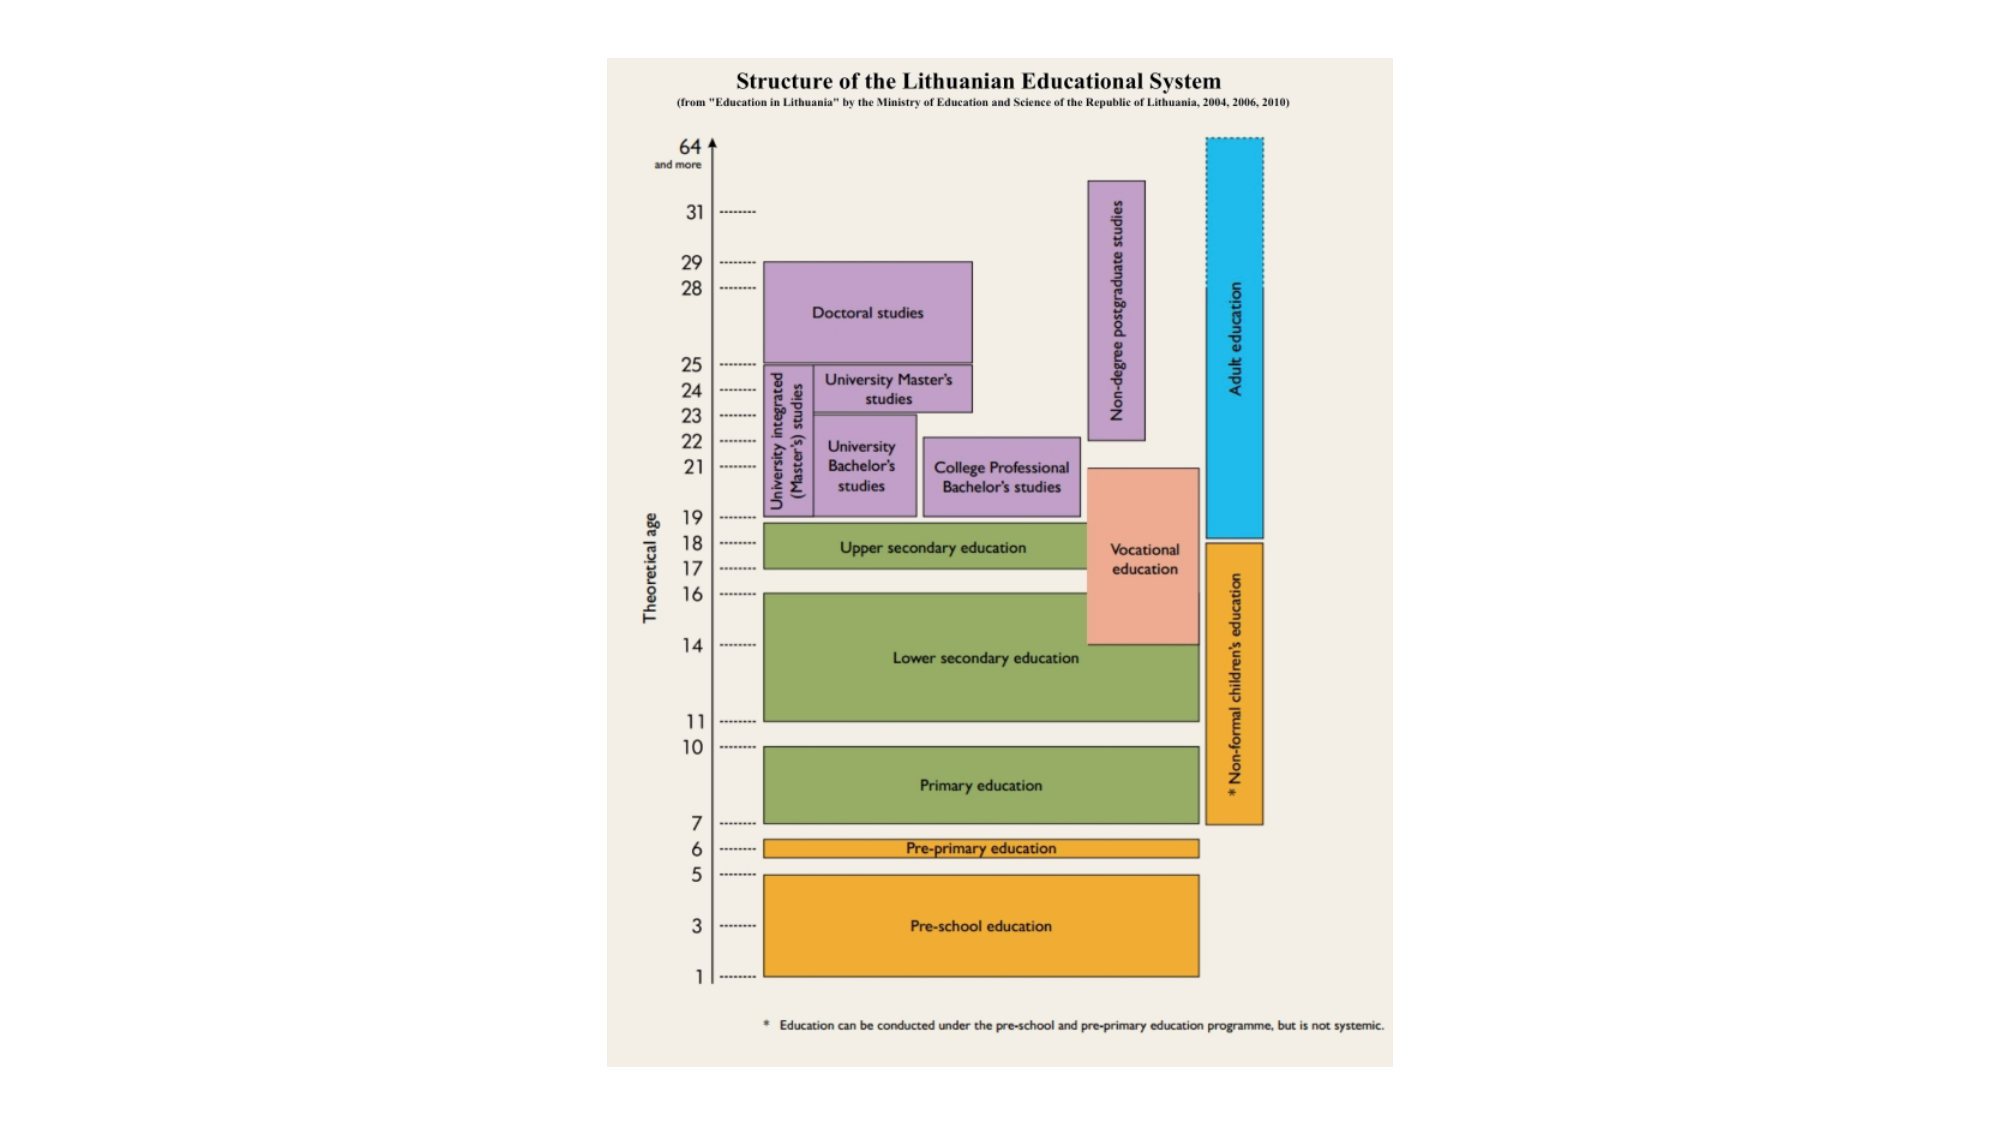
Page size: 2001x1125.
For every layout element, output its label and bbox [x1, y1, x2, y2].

list [607, 58, 1393, 1067]
